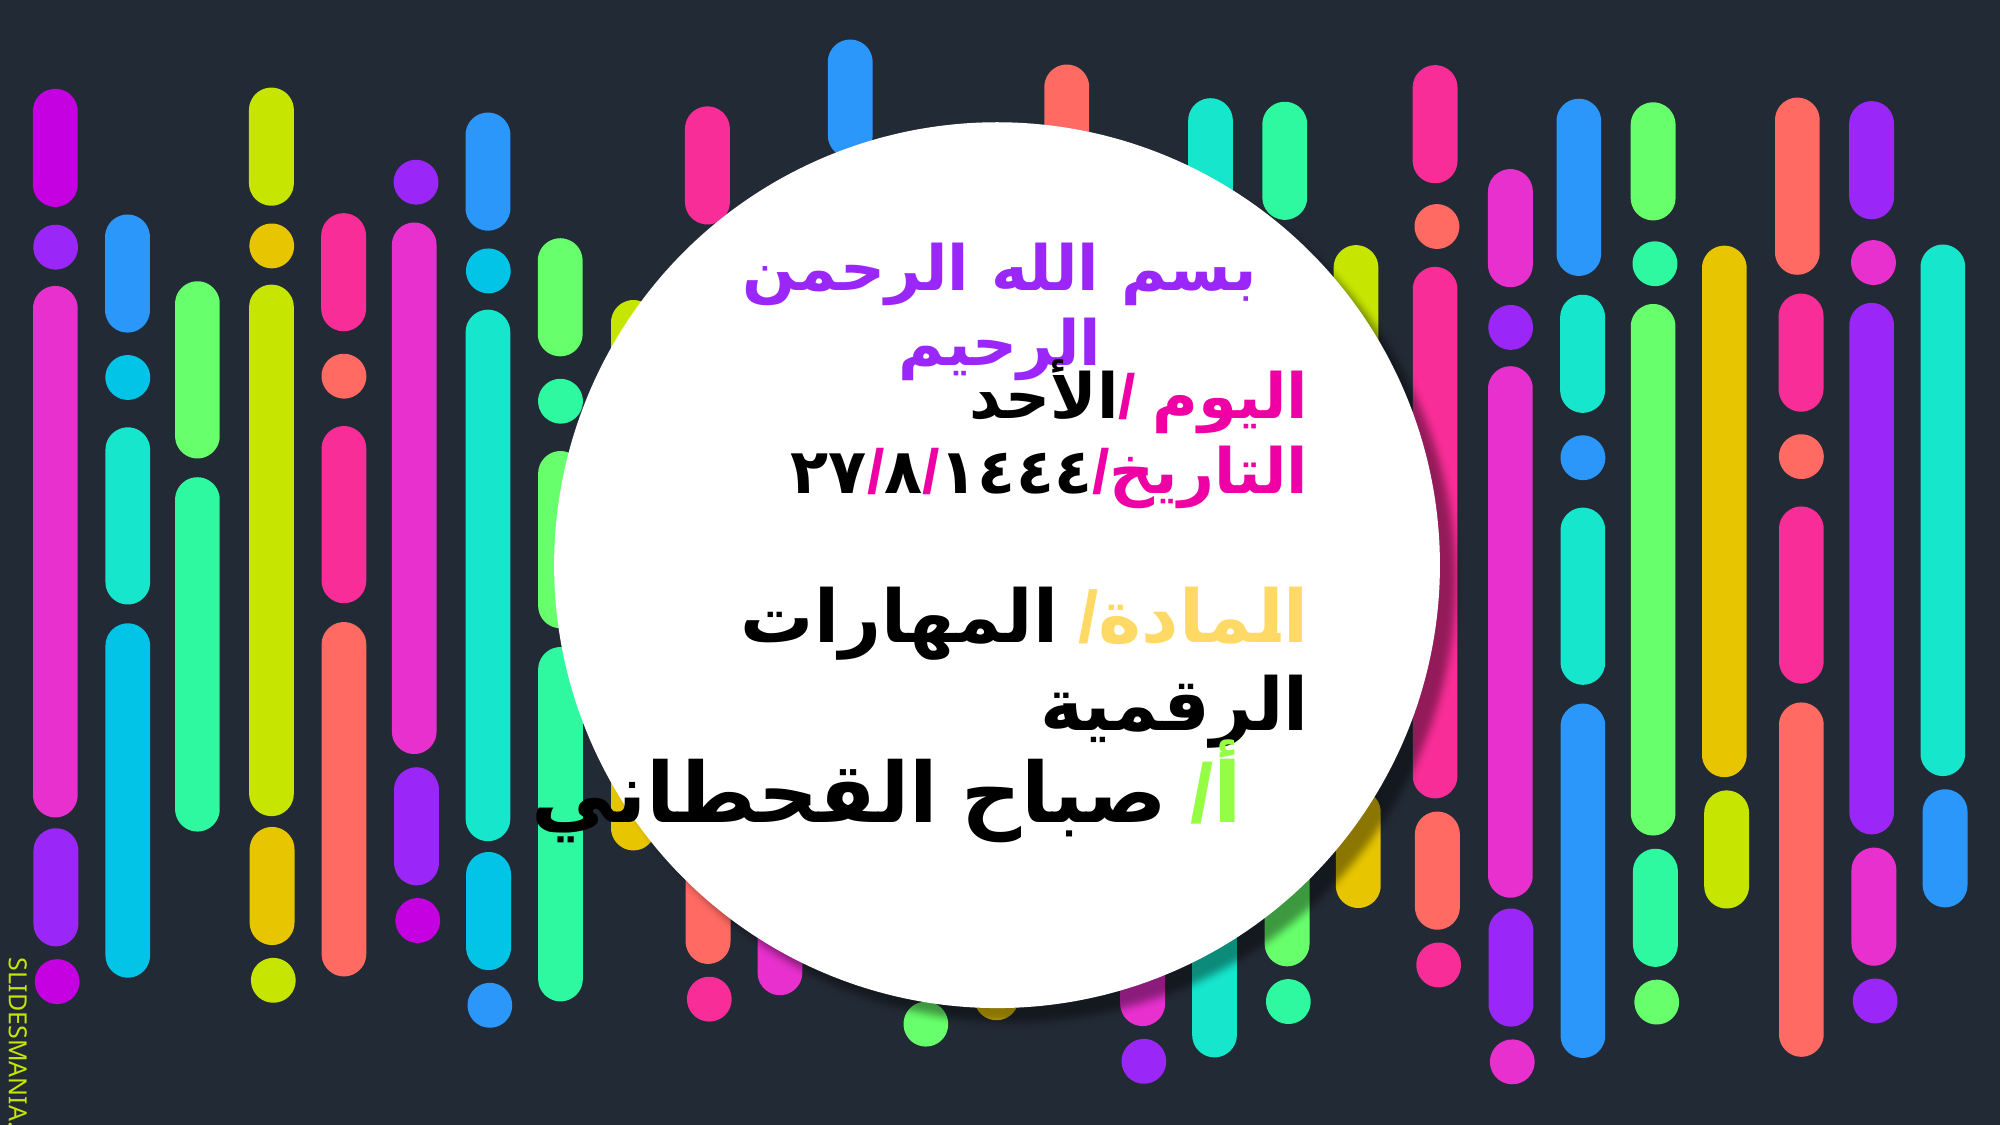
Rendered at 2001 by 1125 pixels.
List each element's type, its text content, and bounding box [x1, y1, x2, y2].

text_box أ/ صباح القحطاني [381, 732, 1258, 847]
text_box المادة/ المهارات الرقمية [713, 562, 1324, 753]
text_box اليوم /الأحد التاريخ/١٤٤٤/٨/٢٧ [625, 348, 1324, 514]
text_box بسم الله الرحمن الرحيم [626, 220, 1374, 640]
